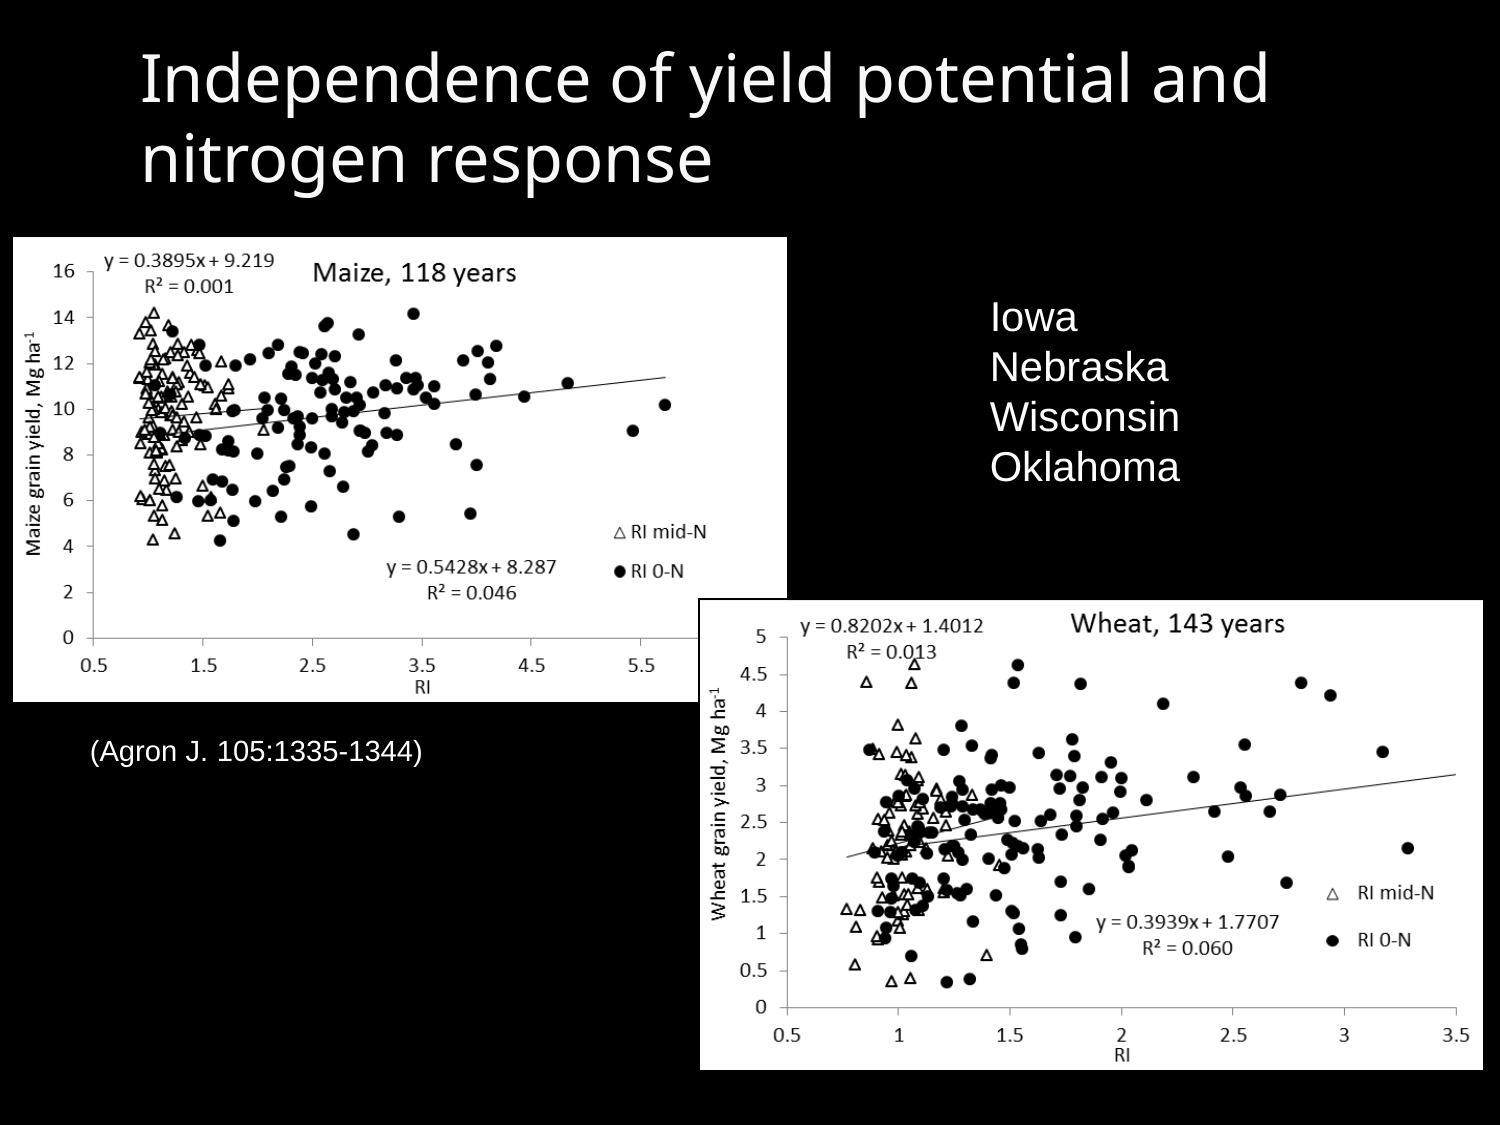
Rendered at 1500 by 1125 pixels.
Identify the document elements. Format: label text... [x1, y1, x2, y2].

text_box (Agron J. 105:1335-1344) [74, 724, 663, 810]
title Independence of yield potential and nitrogen response [125, 28, 1400, 216]
text_box Iowa Nebraska Wisconsin Oklahoma [974, 281, 1413, 597]
picture [12, 236, 1484, 1070]
